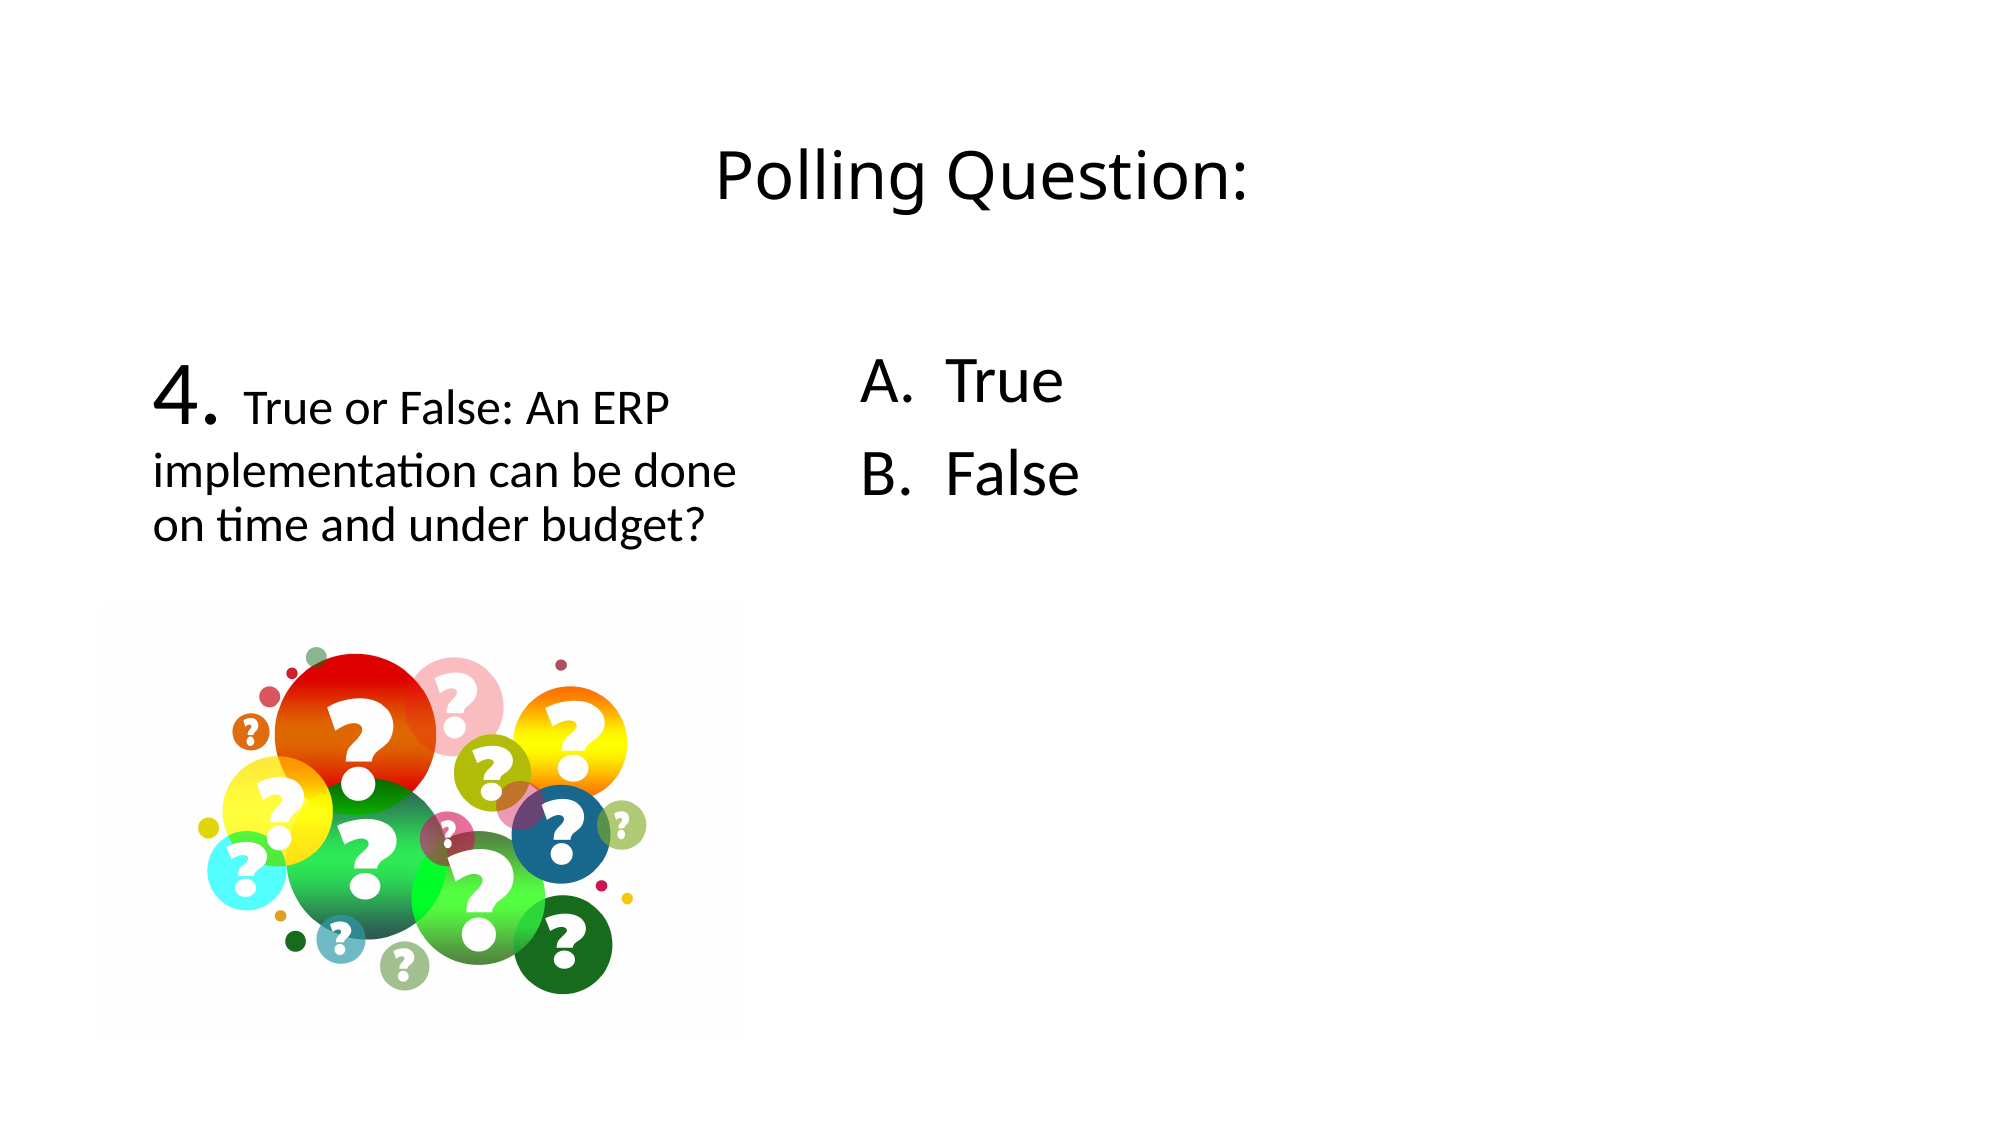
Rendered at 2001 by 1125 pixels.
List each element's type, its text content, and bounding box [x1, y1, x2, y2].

title Polling Question: [699, 0, 1345, 222]
list True False [845, 337, 1787, 885]
list 4. True or False: An ERP implementation can be done on time and under budget? [137, 337, 783, 963]
picture [99, 605, 746, 1036]
